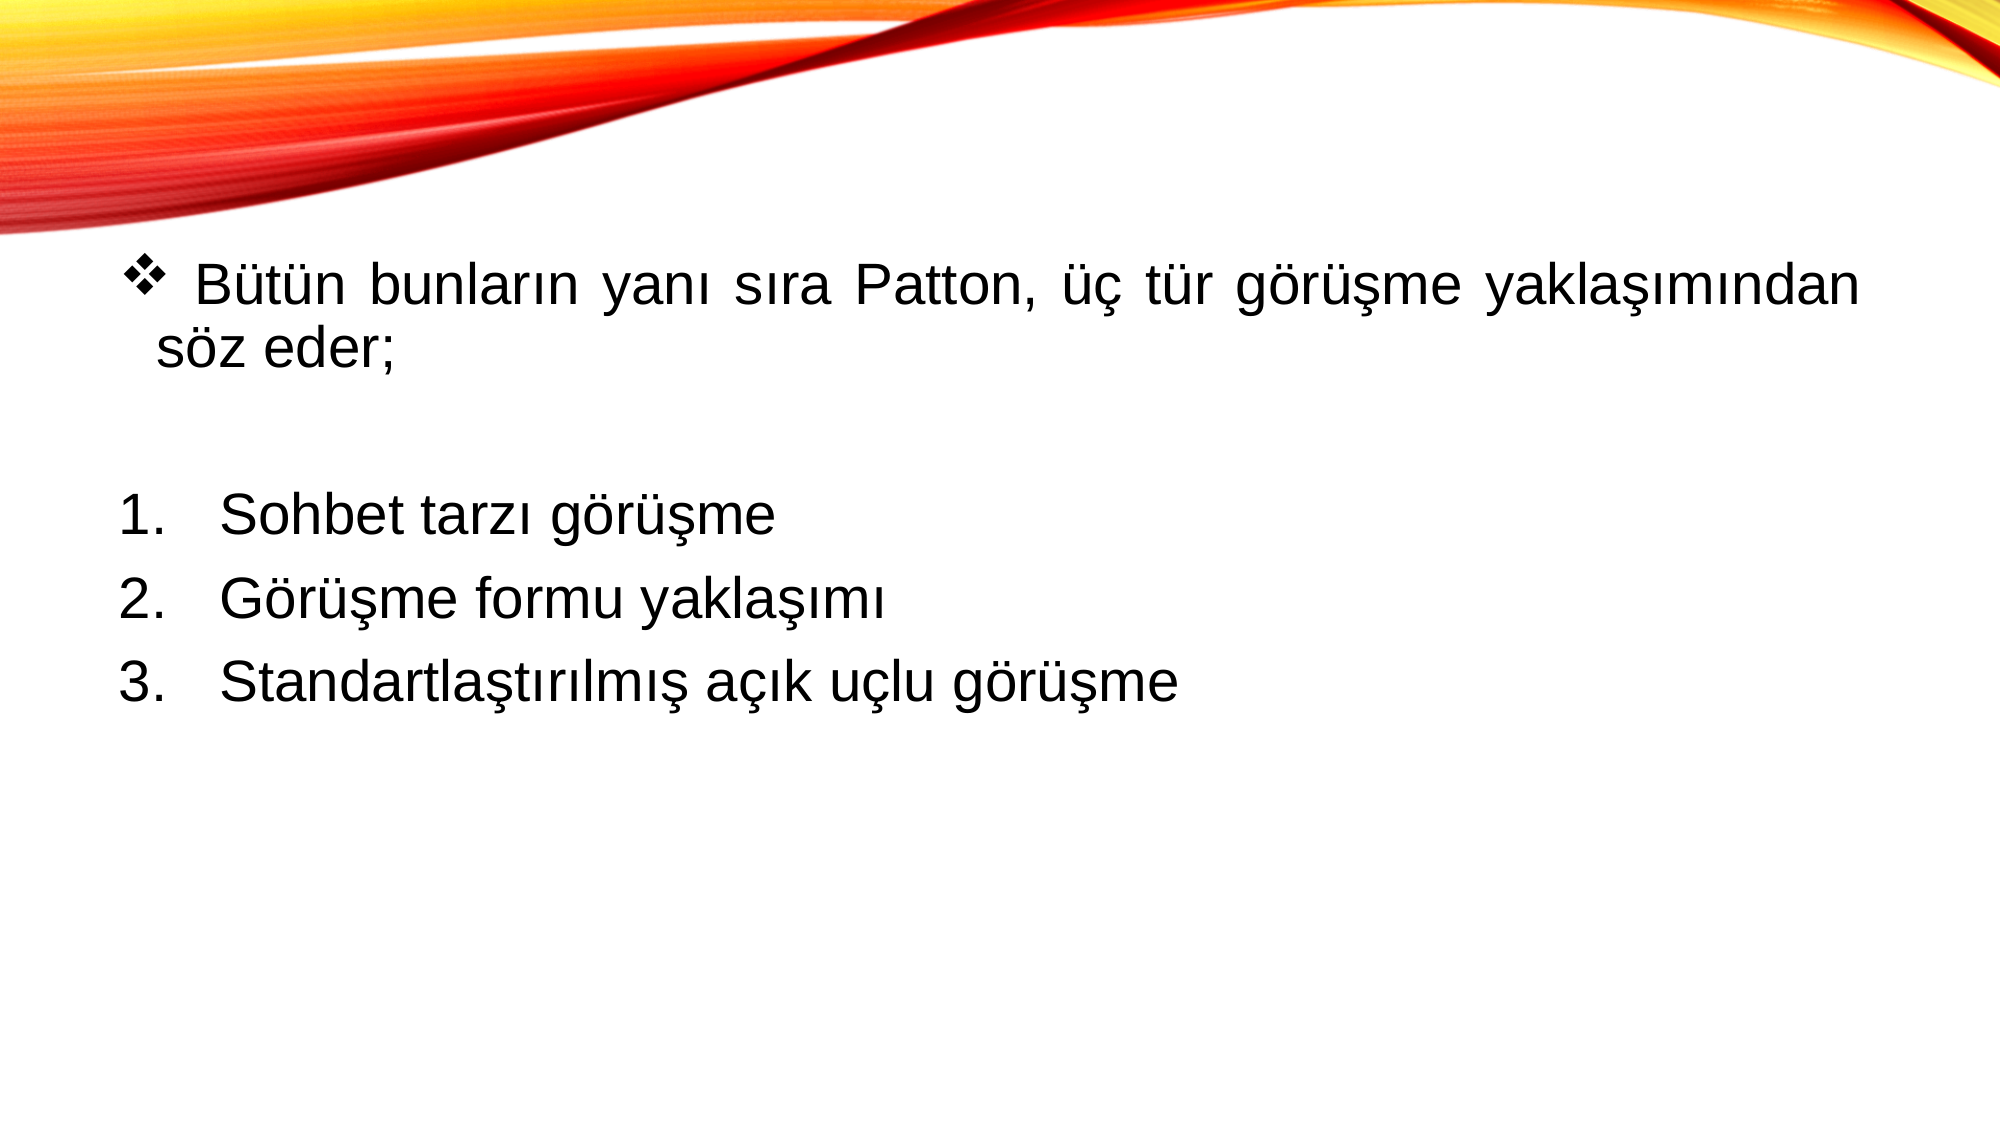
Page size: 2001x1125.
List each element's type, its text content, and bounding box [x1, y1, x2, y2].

list Bütün bunların yanı sıra Patton, üç tür görüşme yaklaşımından söz eder; Sohbet tarzı görüşme Görüşme formu yaklaşımı Standartlaştırılmış açık uçlu görüşme [103, 246, 1879, 907]
picture [0, 0, 2000, 237]
